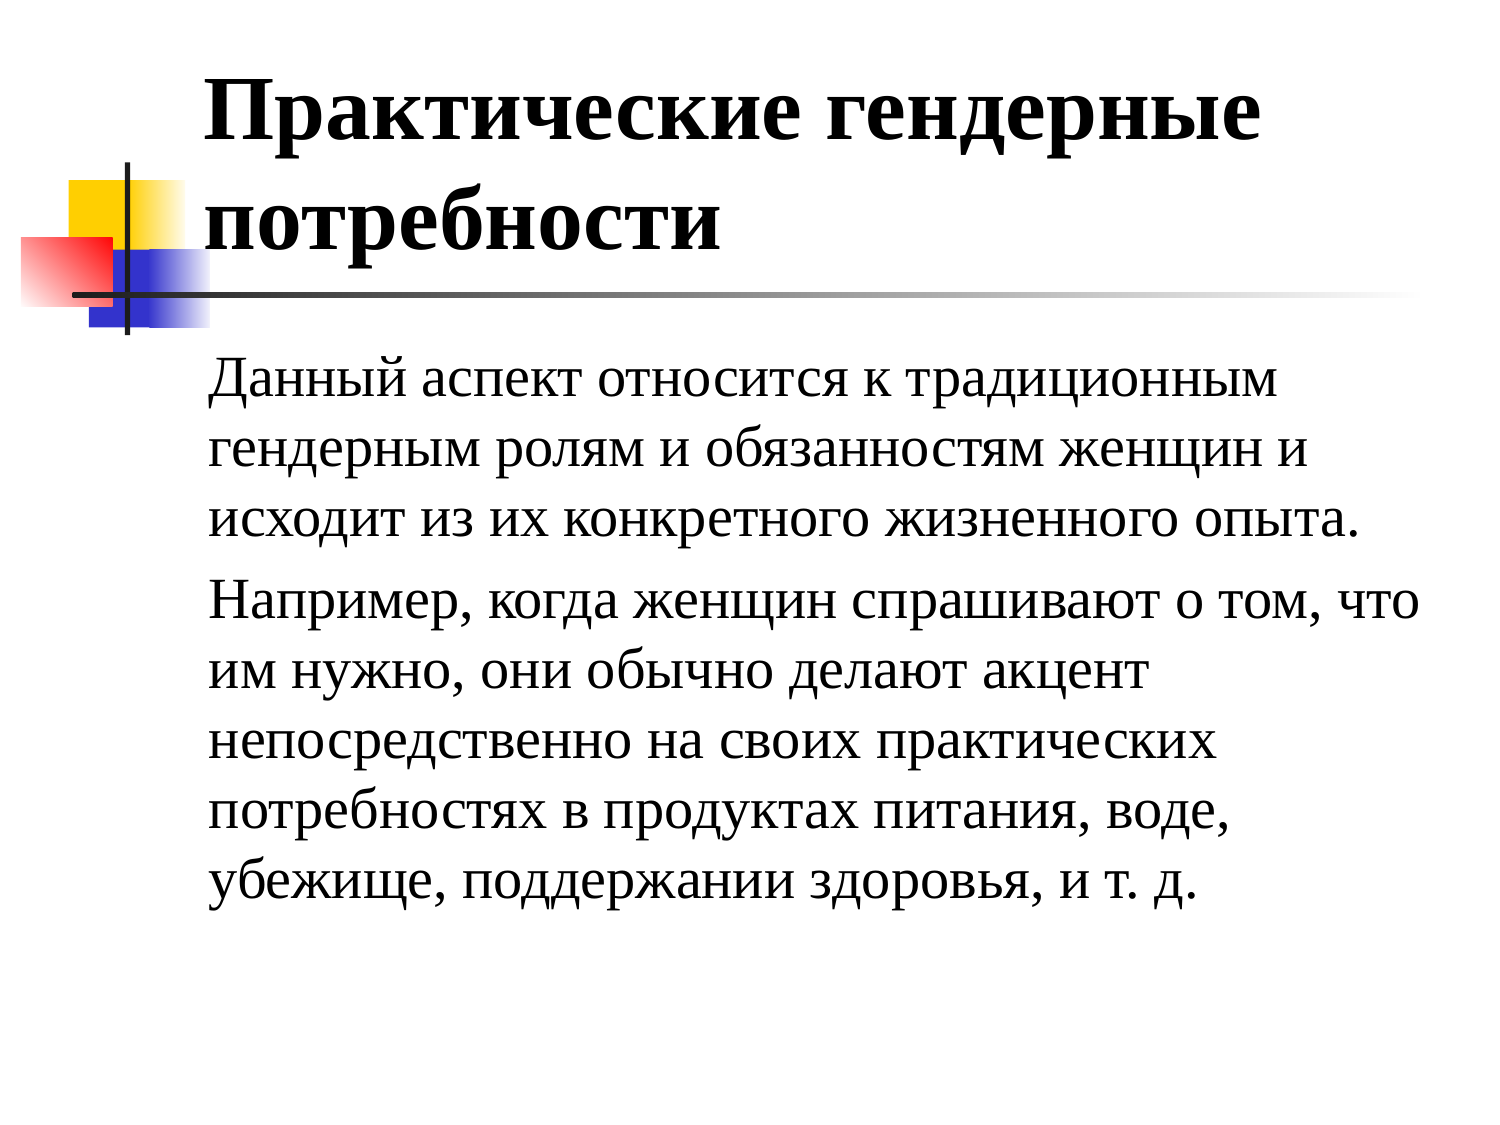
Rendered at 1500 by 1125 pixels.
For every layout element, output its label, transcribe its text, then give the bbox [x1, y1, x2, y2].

list Данный аспект относится к традиционным гендерным ролям и обязанностям женщин и исходит из их конкретного жизненного опыта. Например, когда женщин спрашивают о том, что им нужно, они обычно делают акцент непосредственно на своих практических потребностях в продуктах питания, воде, убежище, поддержании здоровья, и т. д. [193, 331, 1469, 1006]
title Практические гендерные потребности [188, 35, 1468, 275]
